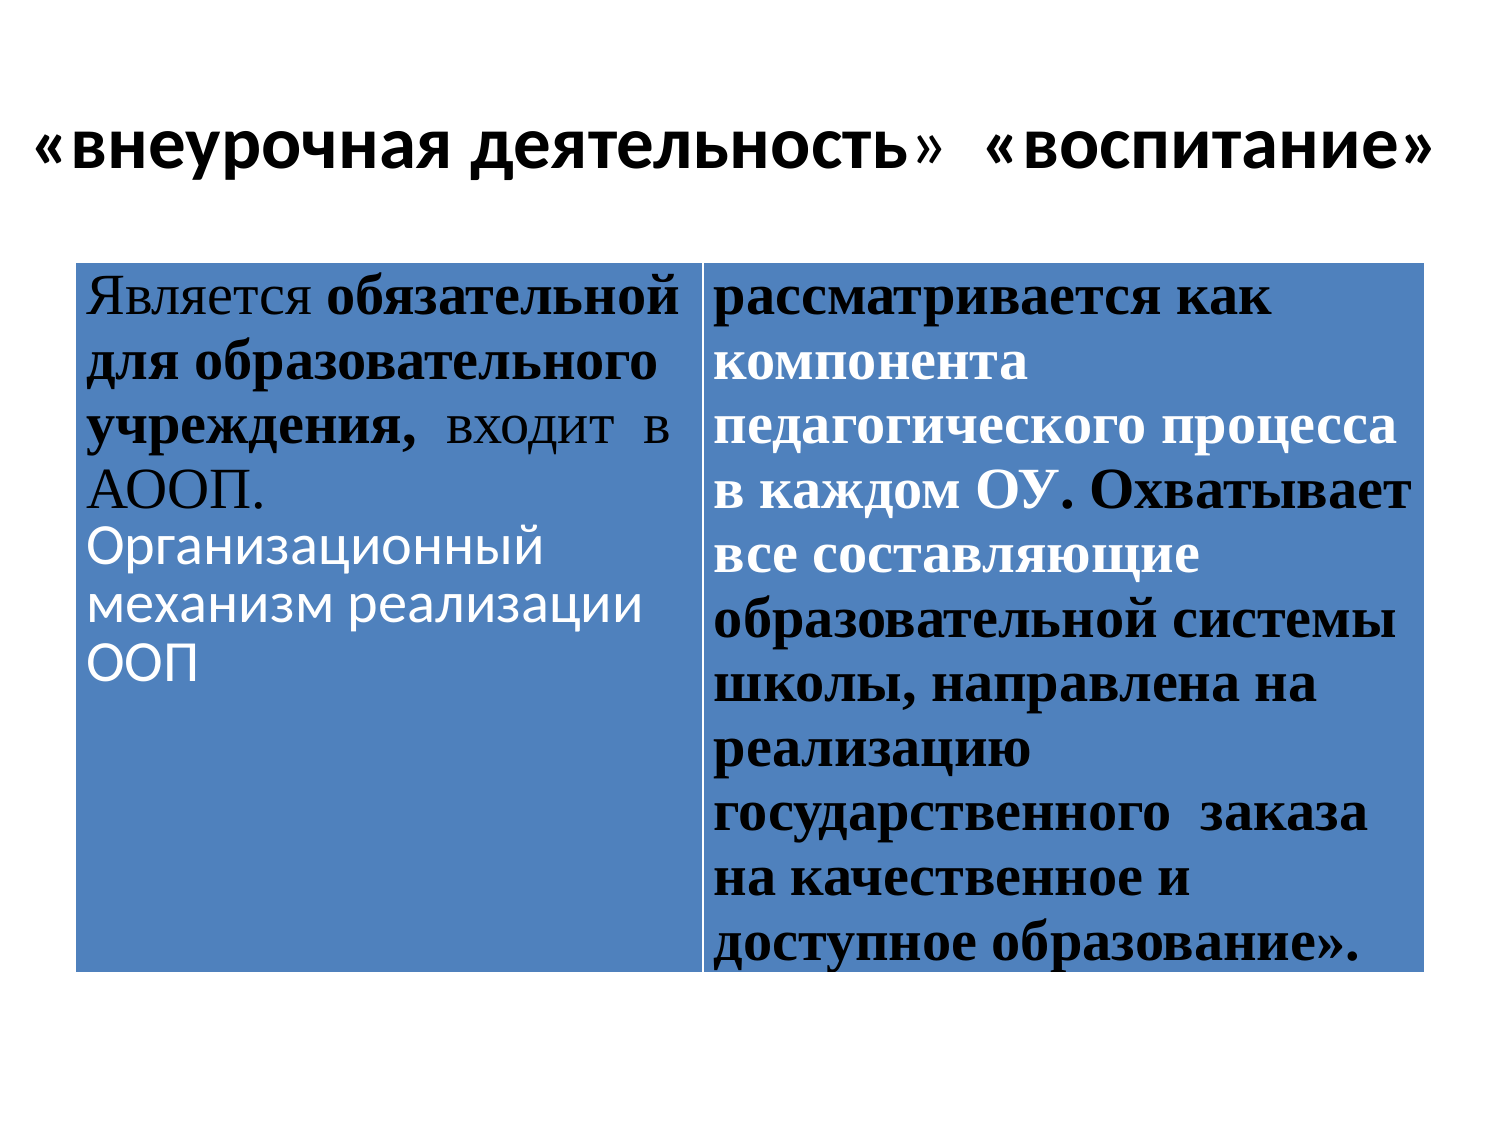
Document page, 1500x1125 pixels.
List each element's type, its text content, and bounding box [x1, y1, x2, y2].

title «внеурочная деятельность» «воспитание» [0, 45, 1471, 233]
table_header Является обязательной для образовательного учреждения, входит в АООП. Организационный механизм реализации ООП [76, 263, 702, 972]
table_header рассматривается как компонента педагогического процесса в каждом ОУ. Охватывает все составляющие образовательной системы школы, направлена на реализацию государственного заказа на качественное и доступное образование». [704, 263, 1424, 972]
